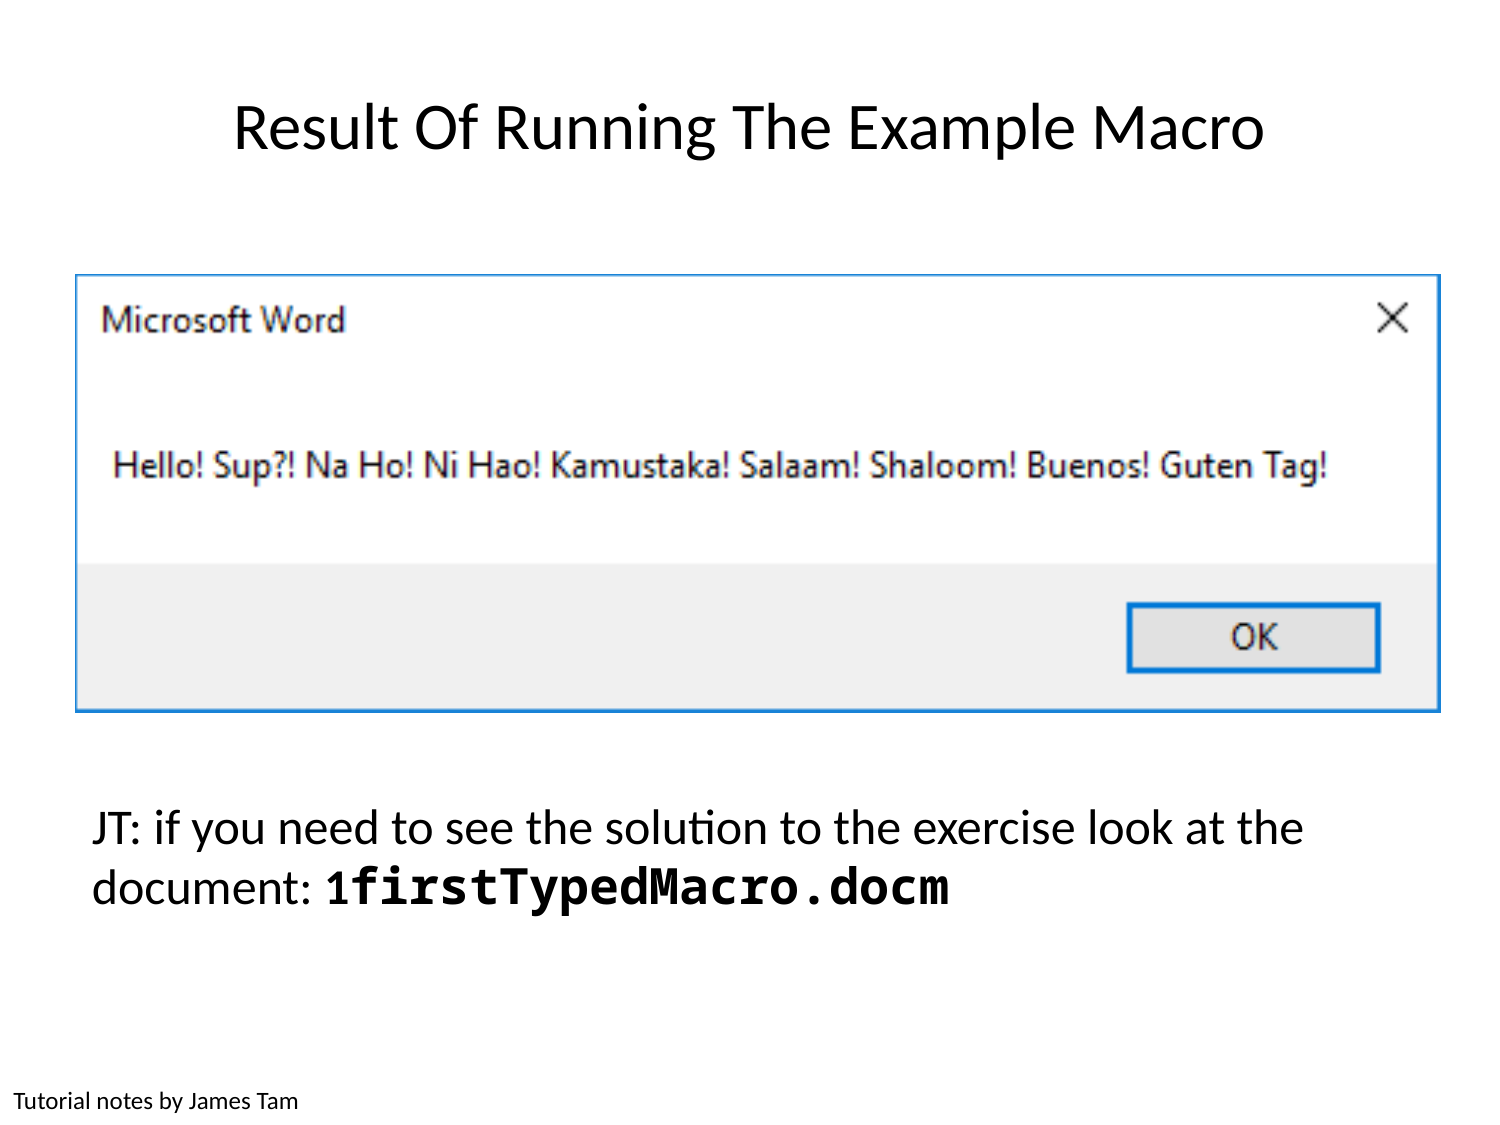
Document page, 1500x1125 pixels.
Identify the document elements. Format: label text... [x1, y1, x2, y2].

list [74, 274, 1441, 713]
title Result Of Running The Example Macro [75, 45, 1425, 200]
text_box JT: if you need to see the solution to the exercise look at the document: 1firstTypedMacro.docm [77, 787, 1441, 922]
